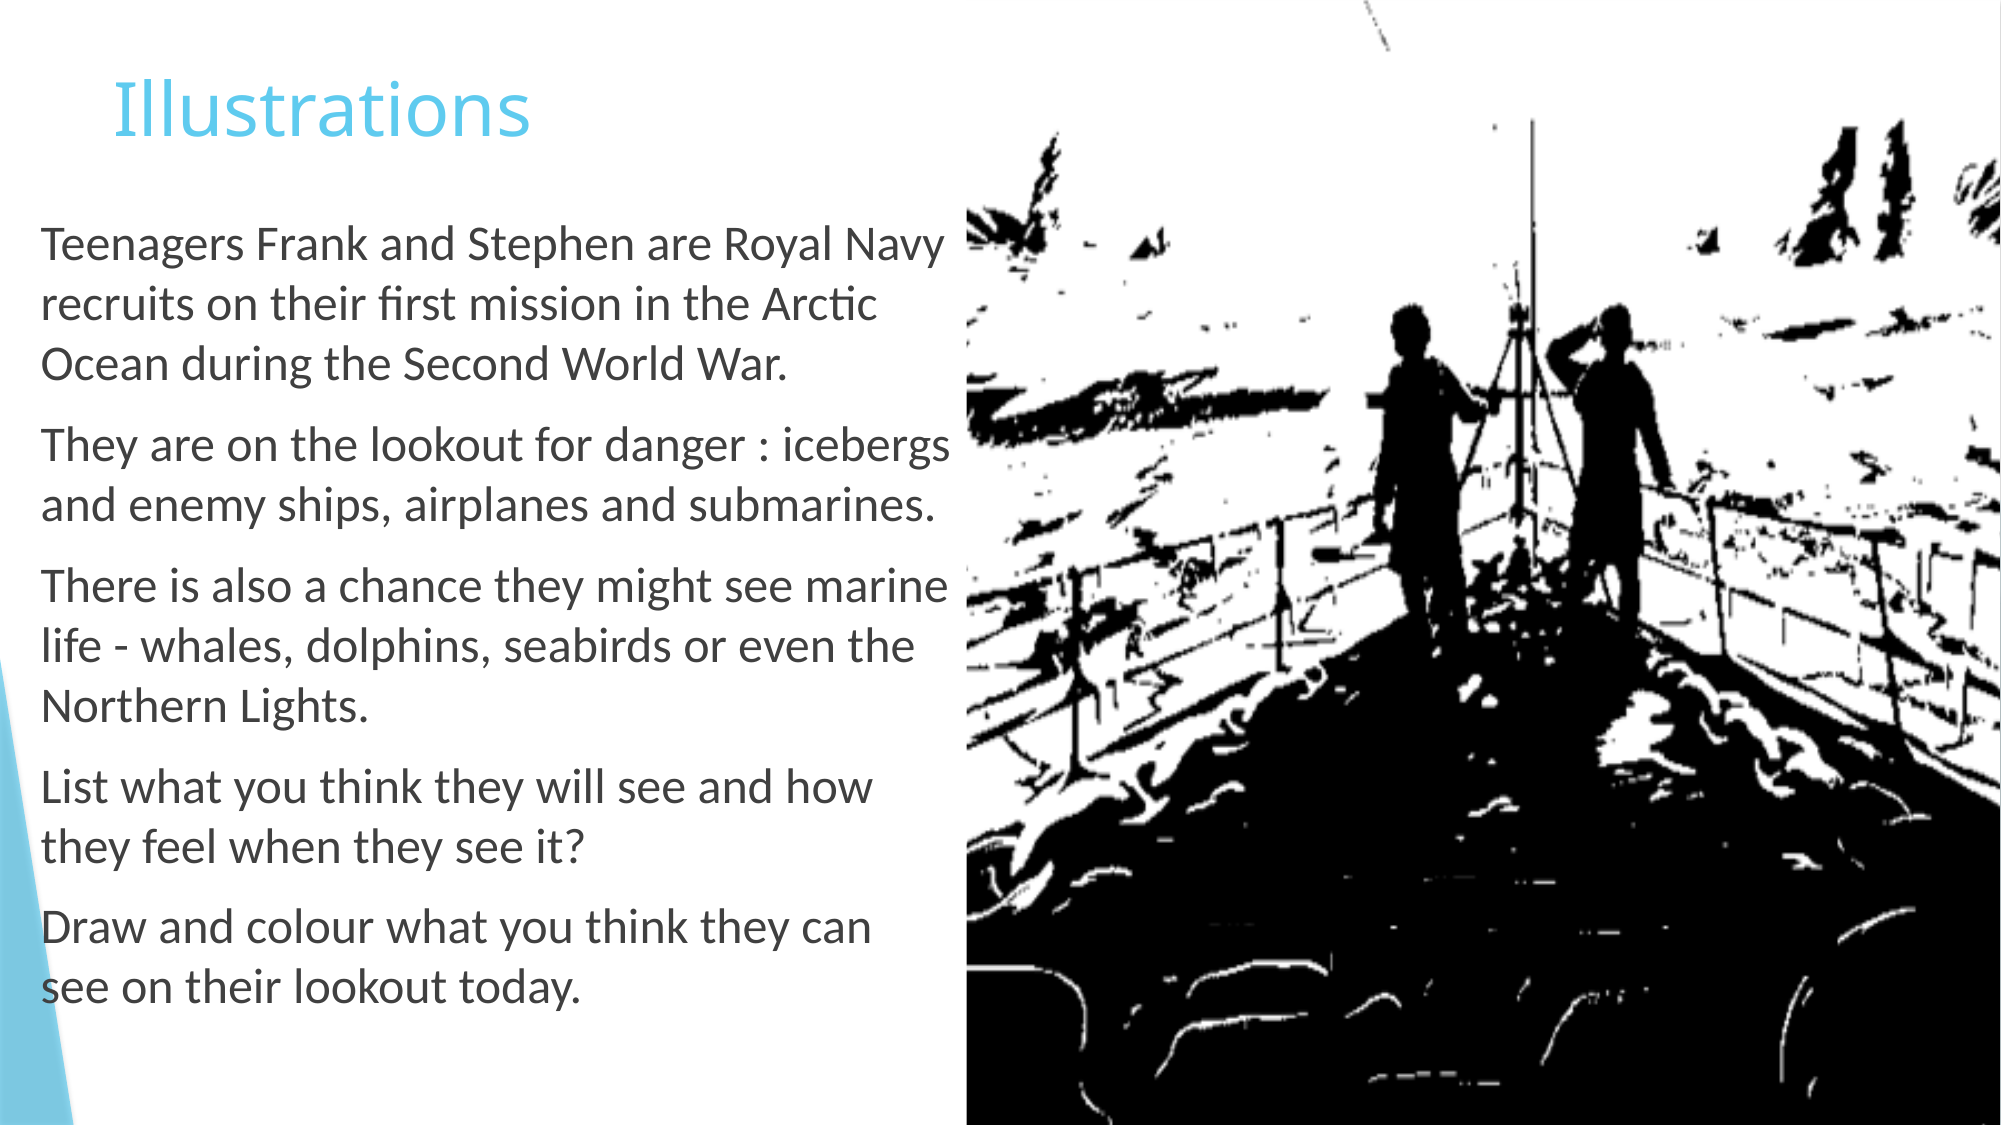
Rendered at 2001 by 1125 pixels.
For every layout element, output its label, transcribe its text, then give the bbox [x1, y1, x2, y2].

title Illustrations [98, 54, 961, 171]
list Teenagers Frank and Stephen are Royal Navy recruits on their first mission in the Arctic Ocean during the Second World War. They are on the lookout for danger : icebergs and enemy ships, airplanes and submarines. There is also a chance they might see marine life - whales, dolphins, seabirds or even the Northern Lights. List what you think they will see and how they feel when they see it? Draw and colour what you think they can see on their lookout today. [25, 203, 961, 1093]
picture [966, 0, 2000, 1125]
